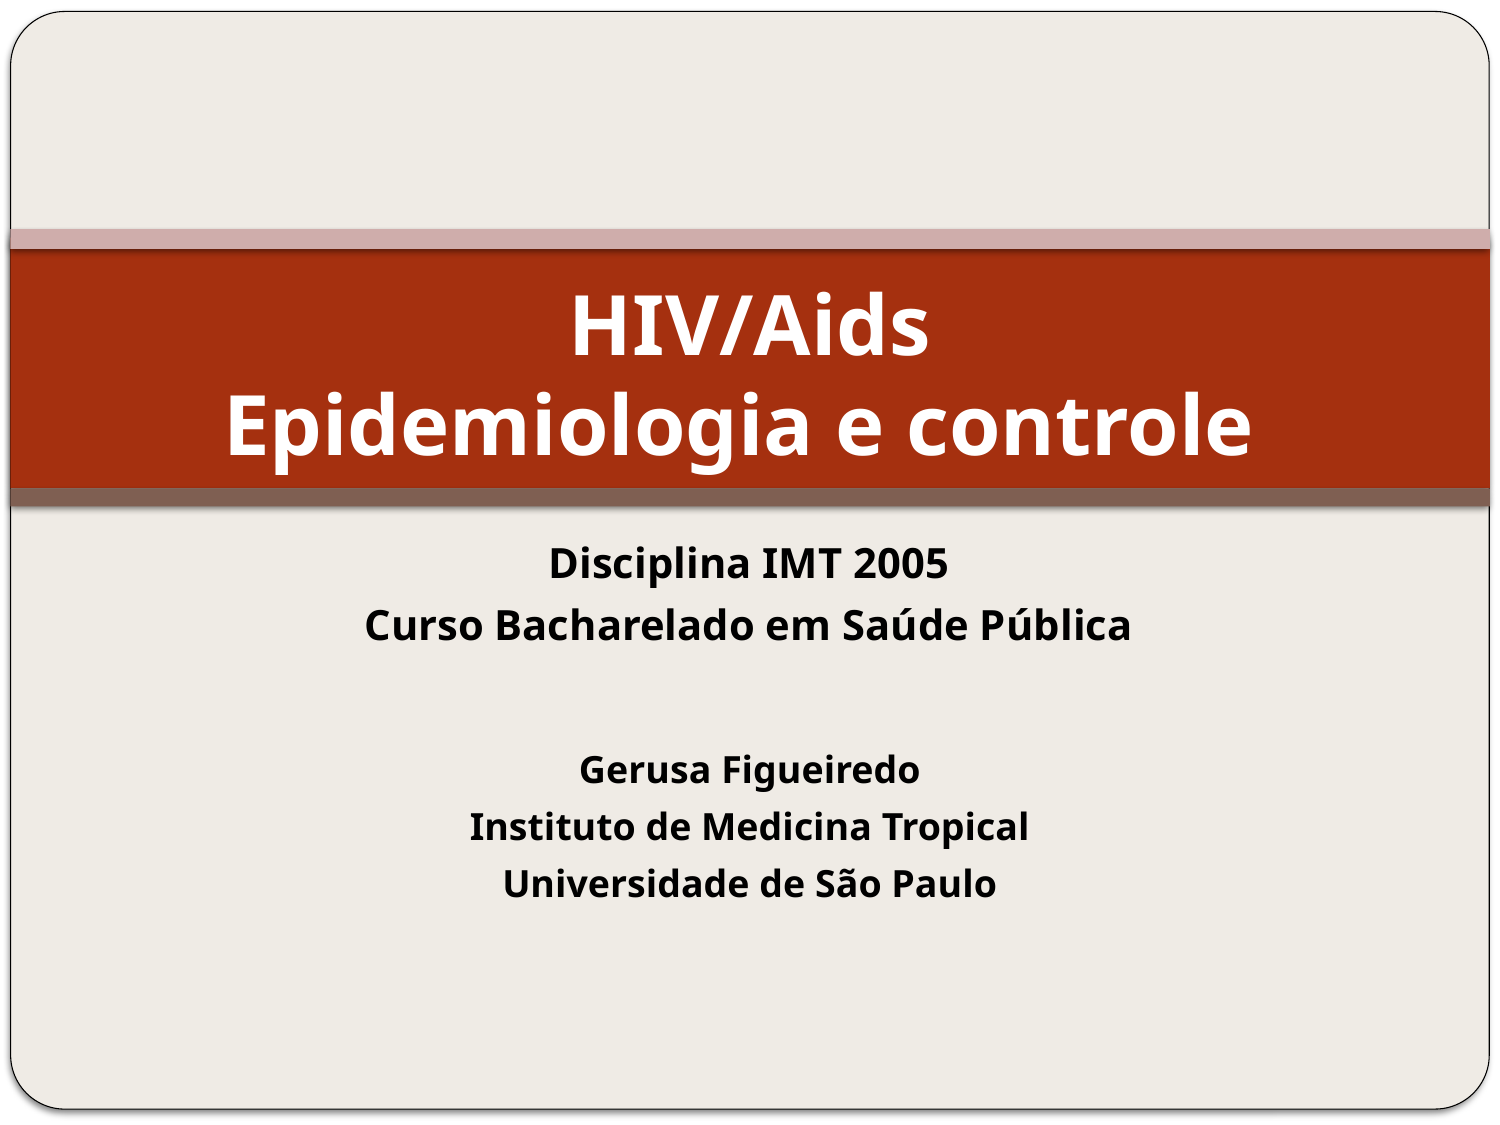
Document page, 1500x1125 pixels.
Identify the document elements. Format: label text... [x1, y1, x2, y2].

subtitle Gerusa Figueiredo Instituto de Medicina Tropical Universidade de São Paulo [224, 738, 1276, 987]
text_box Disciplina IMT 2005 Curso Bacharelado em Saúde Pública [225, 529, 1272, 815]
title HIV/Aids Epidemiologia e controle [112, 257, 1388, 495]
